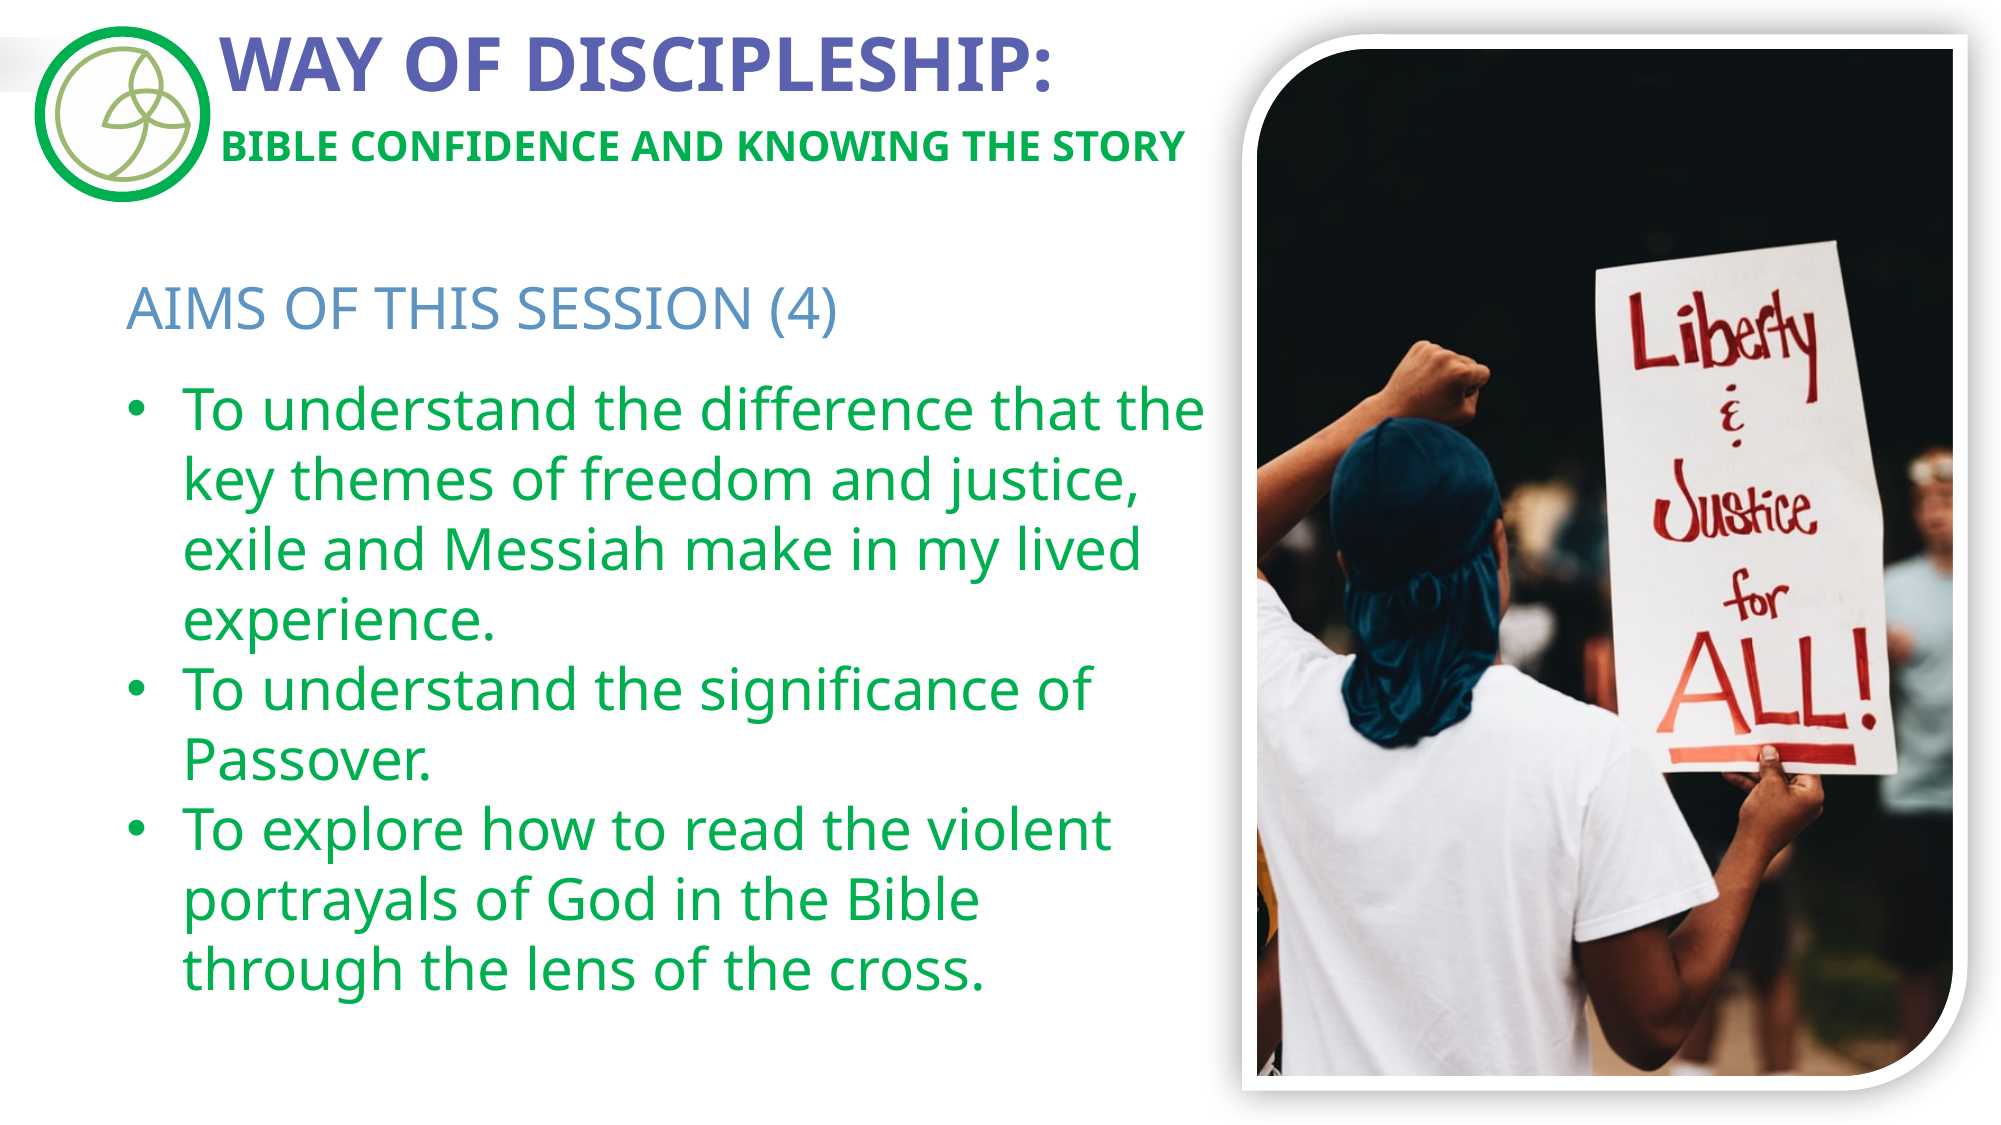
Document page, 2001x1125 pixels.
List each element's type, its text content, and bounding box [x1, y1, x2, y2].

picture [39, 31, 206, 197]
text_box AIMS OF THIS SESSION (4) [111, 264, 1129, 349]
picture [1249, 41, 1961, 1084]
text_box WAY OF DISCIPLESHIP: BIBLE CONFIDENCE AND KNOWING THE STORY [205, 9, 1395, 177]
text_box To understand the difference that the key themes of freedom and justice, exile and Messiah make in my lived experience. To understand the significance of Passover. To explore how to read the violent portrayals of God in the Bible through the lens of the cross. [111, 364, 1215, 1010]
